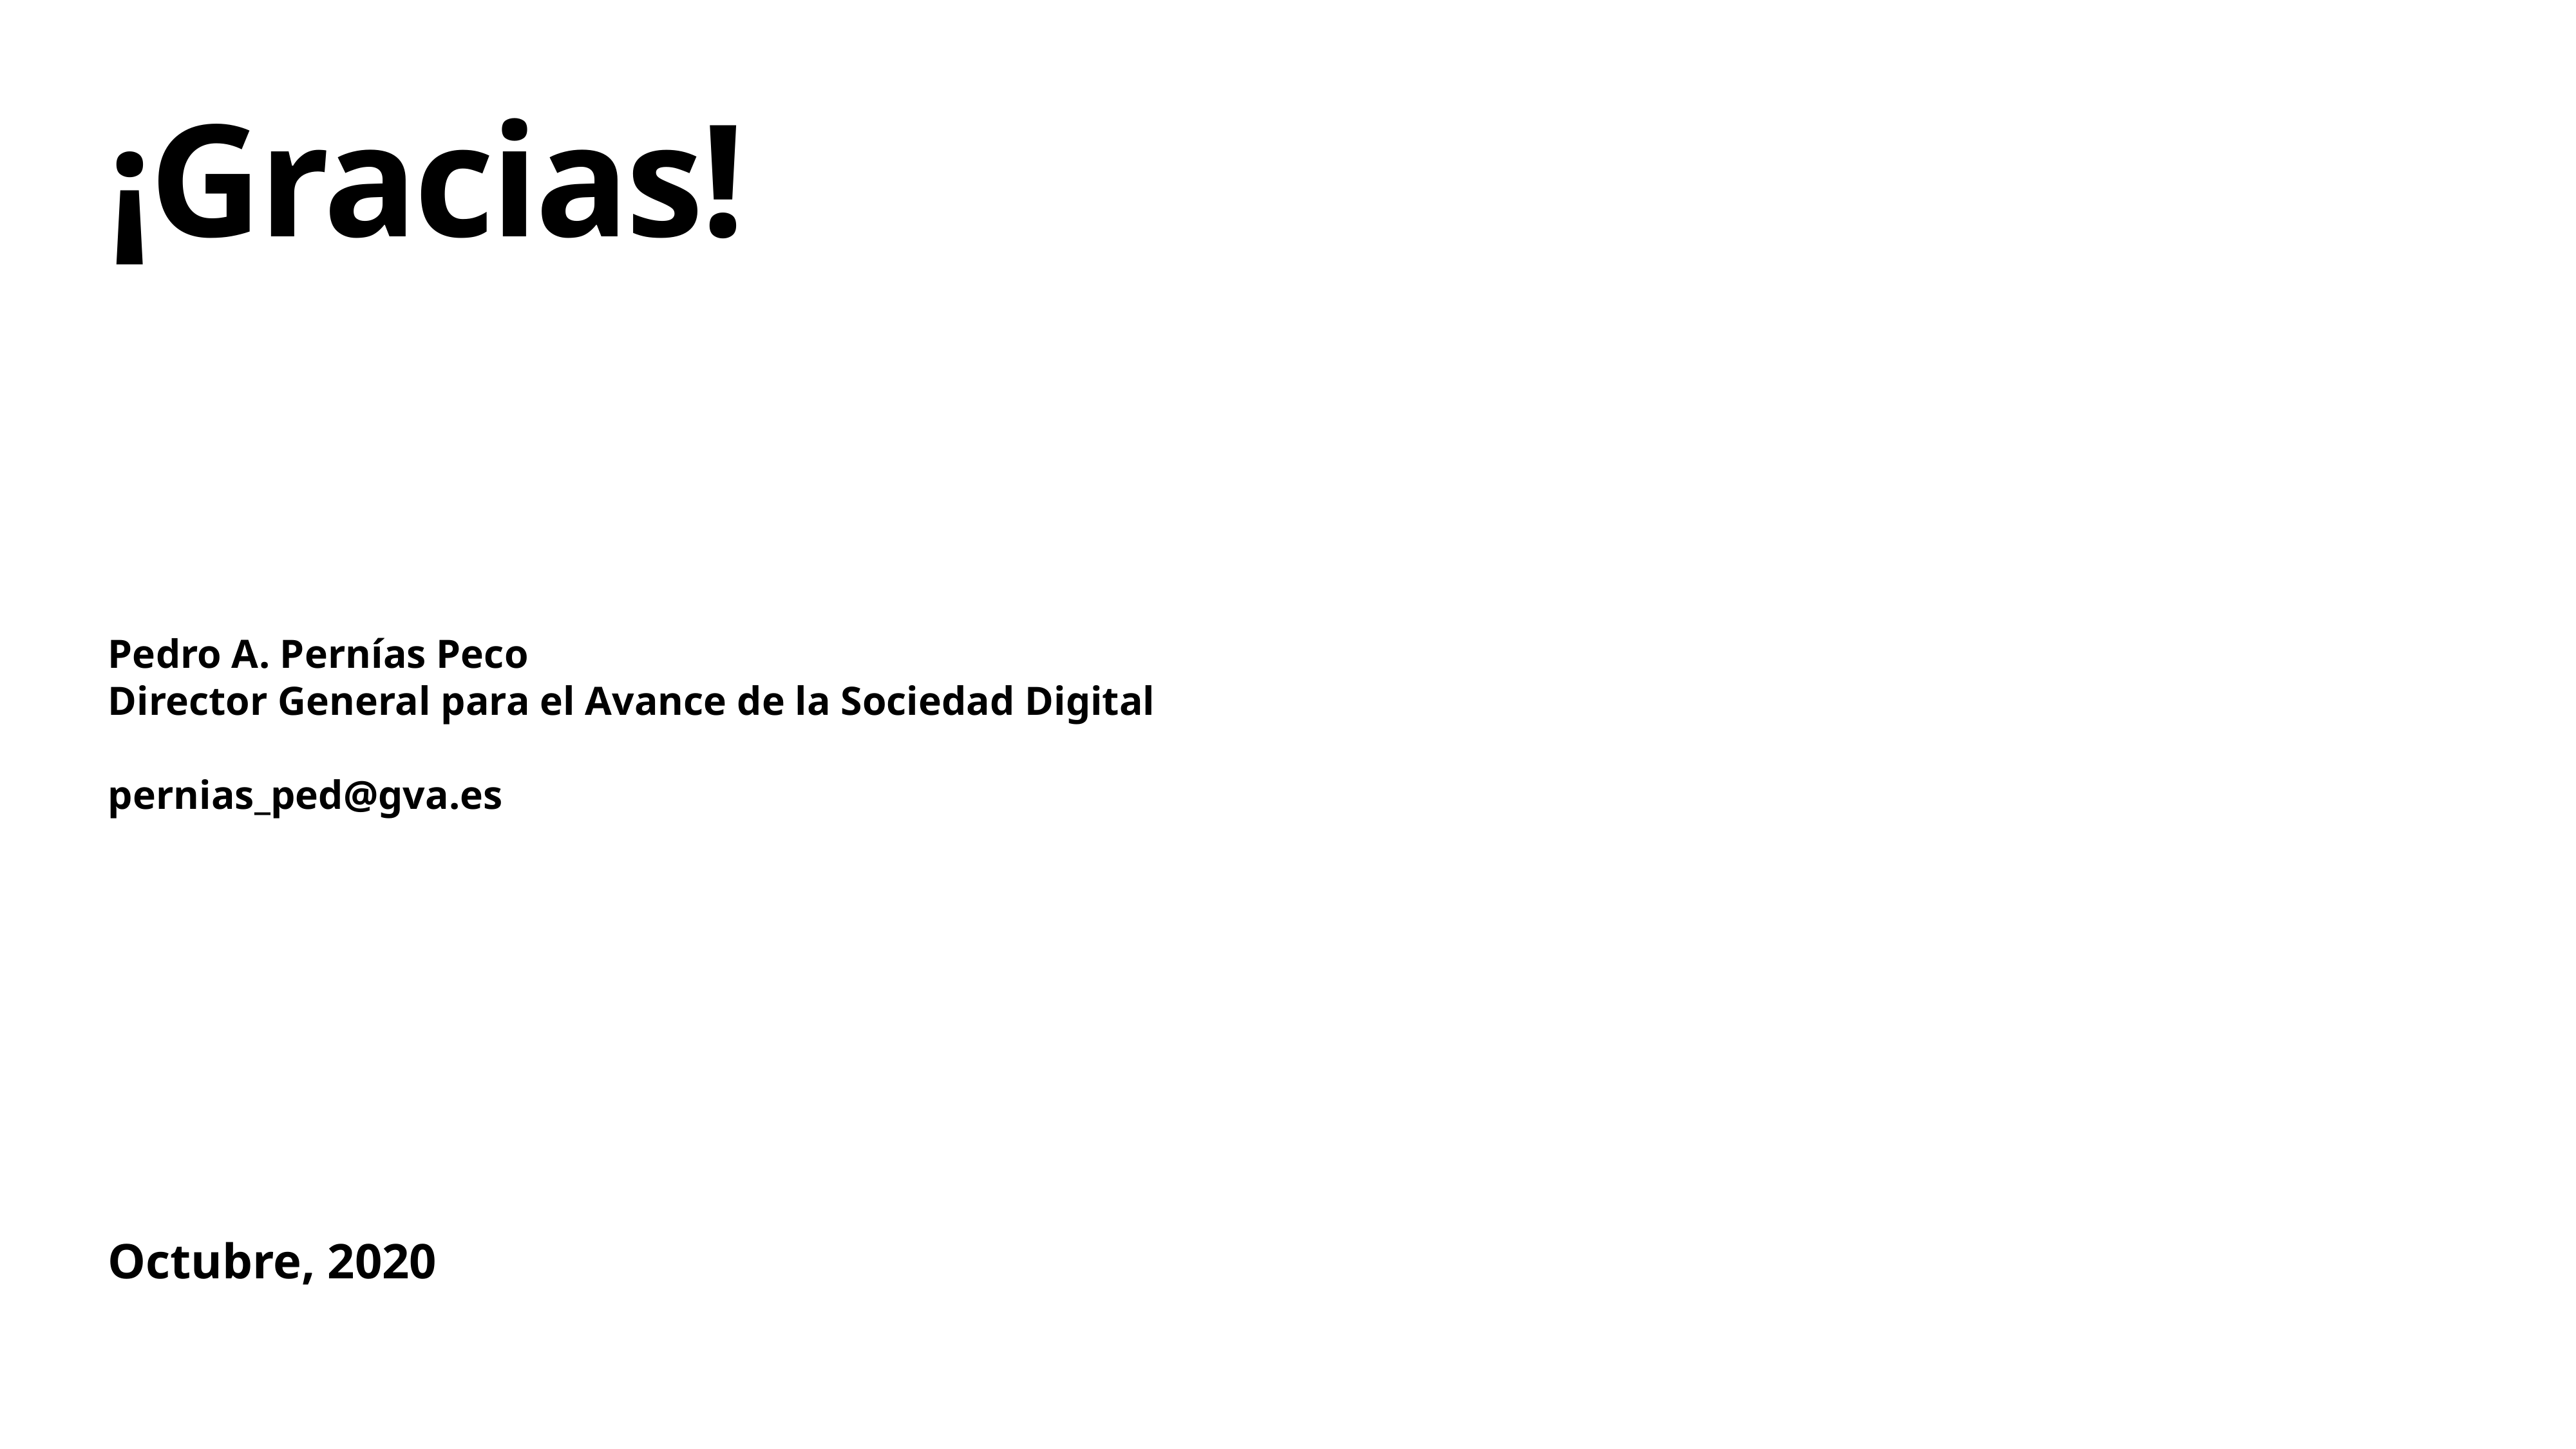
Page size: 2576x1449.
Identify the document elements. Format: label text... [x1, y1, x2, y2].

list Octubre, 2020 [102, 1226, 2425, 1294]
list Pedro A. Pernías Peco Director General para el Avance de la Sociedad Digital pernias_ped@gva.es [102, 623, 2425, 826]
title ¡Gracias! [102, 94, 2425, 272]
